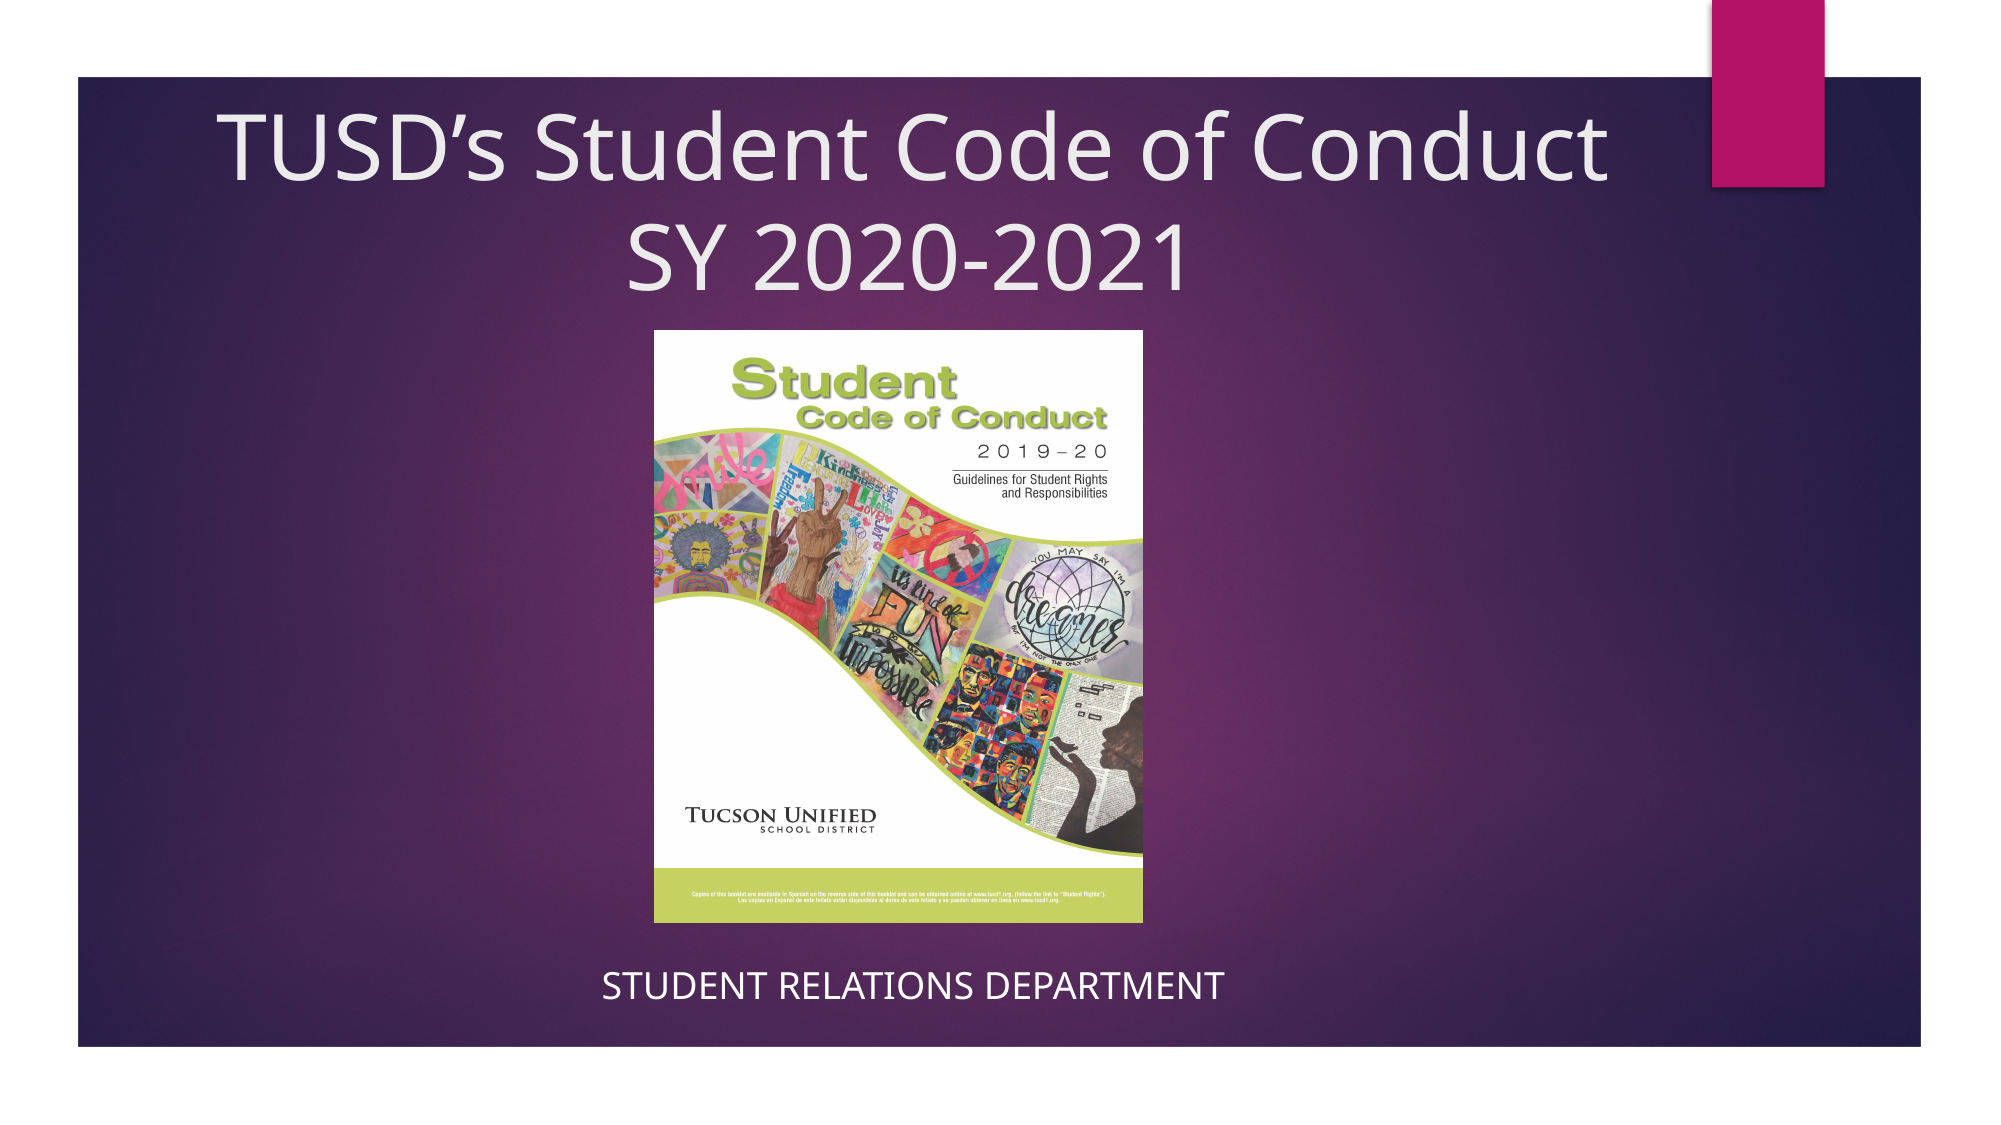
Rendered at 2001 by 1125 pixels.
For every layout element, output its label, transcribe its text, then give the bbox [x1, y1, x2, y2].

title TUSD’s Student Code of Conduct SY 2020-2021 [189, 98, 1638, 317]
subtitle Student RELATIONS department [189, 954, 1638, 1022]
picture [654, 330, 1143, 923]
